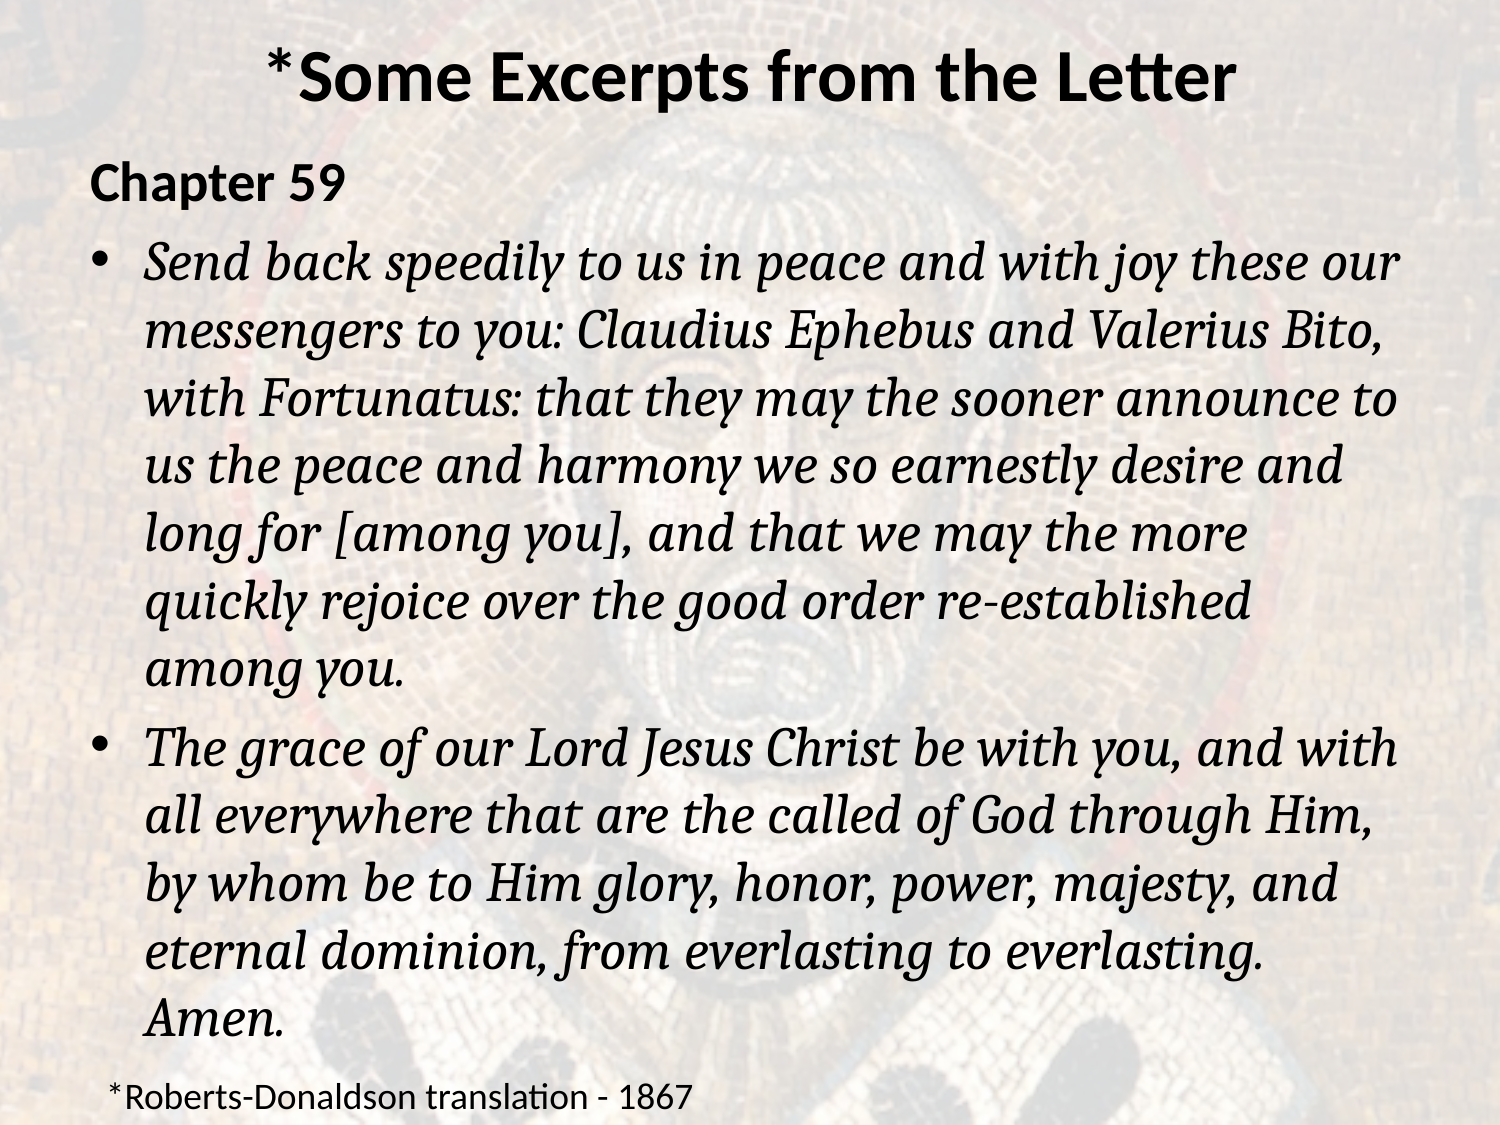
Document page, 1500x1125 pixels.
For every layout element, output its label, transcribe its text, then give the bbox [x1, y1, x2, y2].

text_box *Roberts-Donaldson translation - 1867 [91, 1064, 709, 1125]
list Chapter 59 Send back speedily to us in peace and with joy these our messengers to you: Claudius Ephebus and Valerius Bito, with Fortunatus: that they may the sooner announce to us the peace and harmony we so earnestly desire and long for [among you], and that we may the more quickly rejoice over the good order re-established among you. The grace of our Lord Jesus Christ be with you, and with all everywhere that are the called of God through Him, by whom be to Him glory, honor, power, majesty, and eternal dominion, from everlasting to everlasting. Amen. [75, 137, 1425, 1063]
title *Some Excerpts from the Letter [0, 4, 1500, 138]
